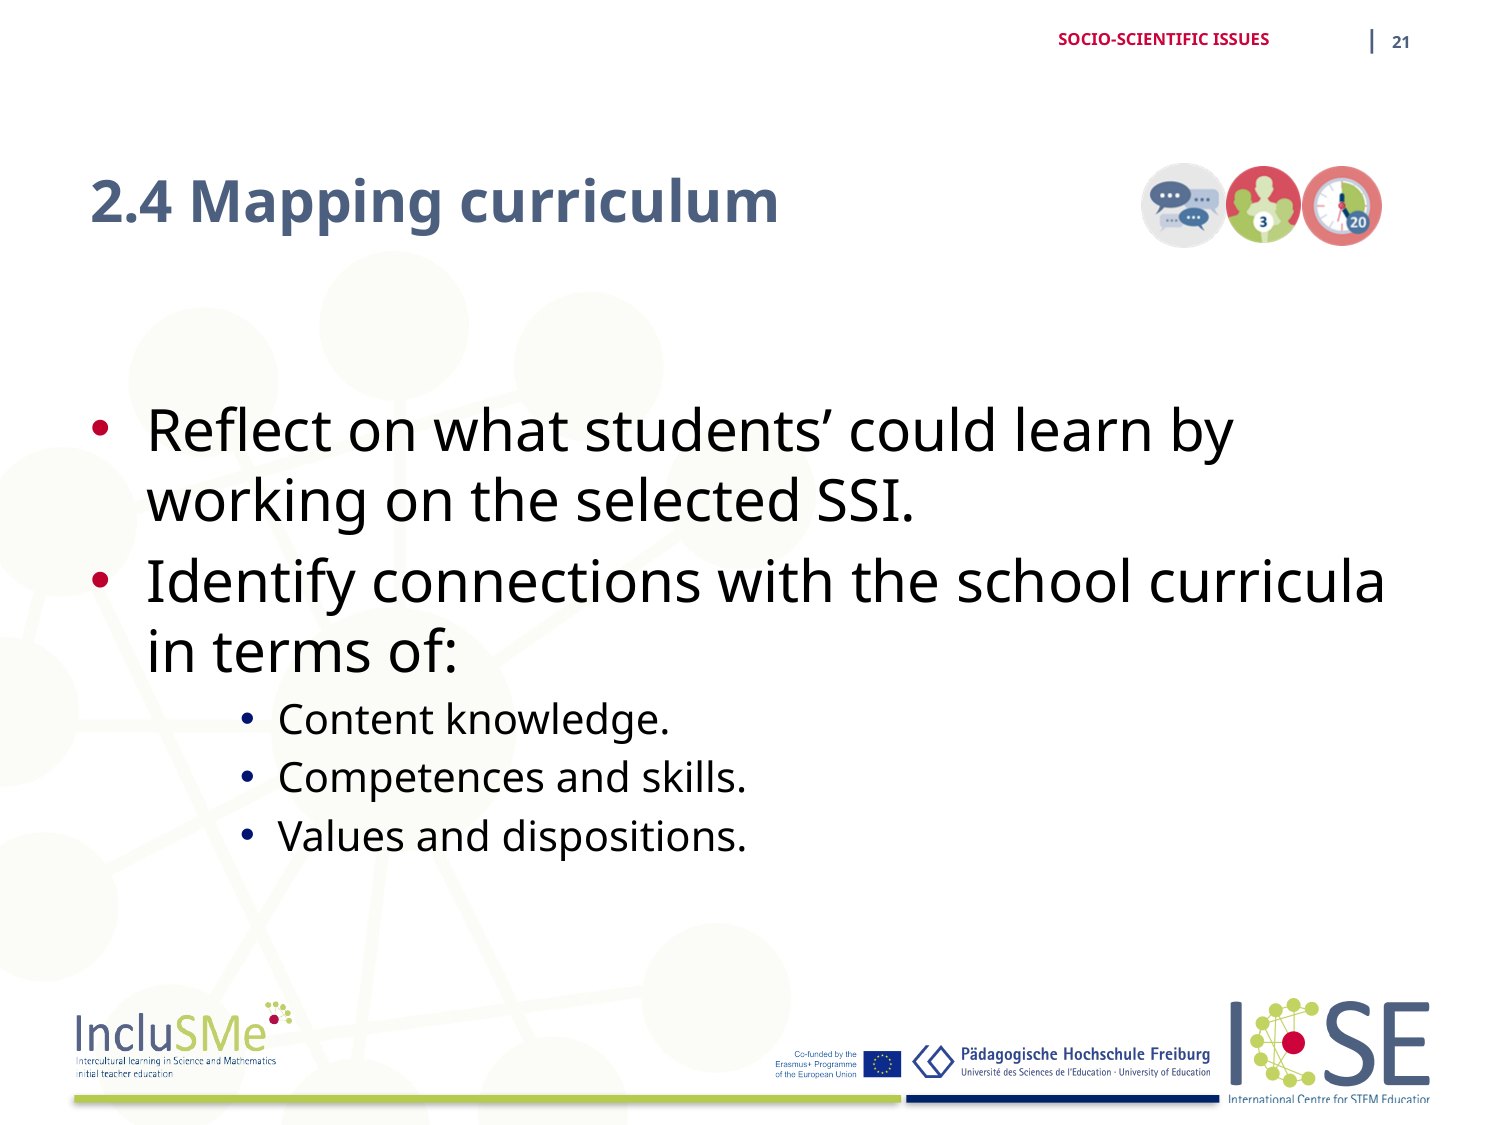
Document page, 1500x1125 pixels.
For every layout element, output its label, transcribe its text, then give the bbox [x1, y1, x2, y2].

list Reflect on what students’ could learn by working on the selected SSI. Identify connections with the school curricula in terms of: Content knowledge. Competences and skills. Values and dispositions. [75, 313, 1445, 1057]
footer SOCIO-SCIENTIFIC ISSUES [946, 9, 1329, 69]
slide_number | 21 [1329, 9, 1427, 69]
picture [773, 1057, 902, 1080]
title 2.4 Mapping curriculum [75, 145, 1425, 253]
picture [74, 1000, 293, 1084]
picture [912, 1057, 1210, 1078]
picture [1140, 162, 1301, 248]
picture [1302, 166, 1382, 246]
